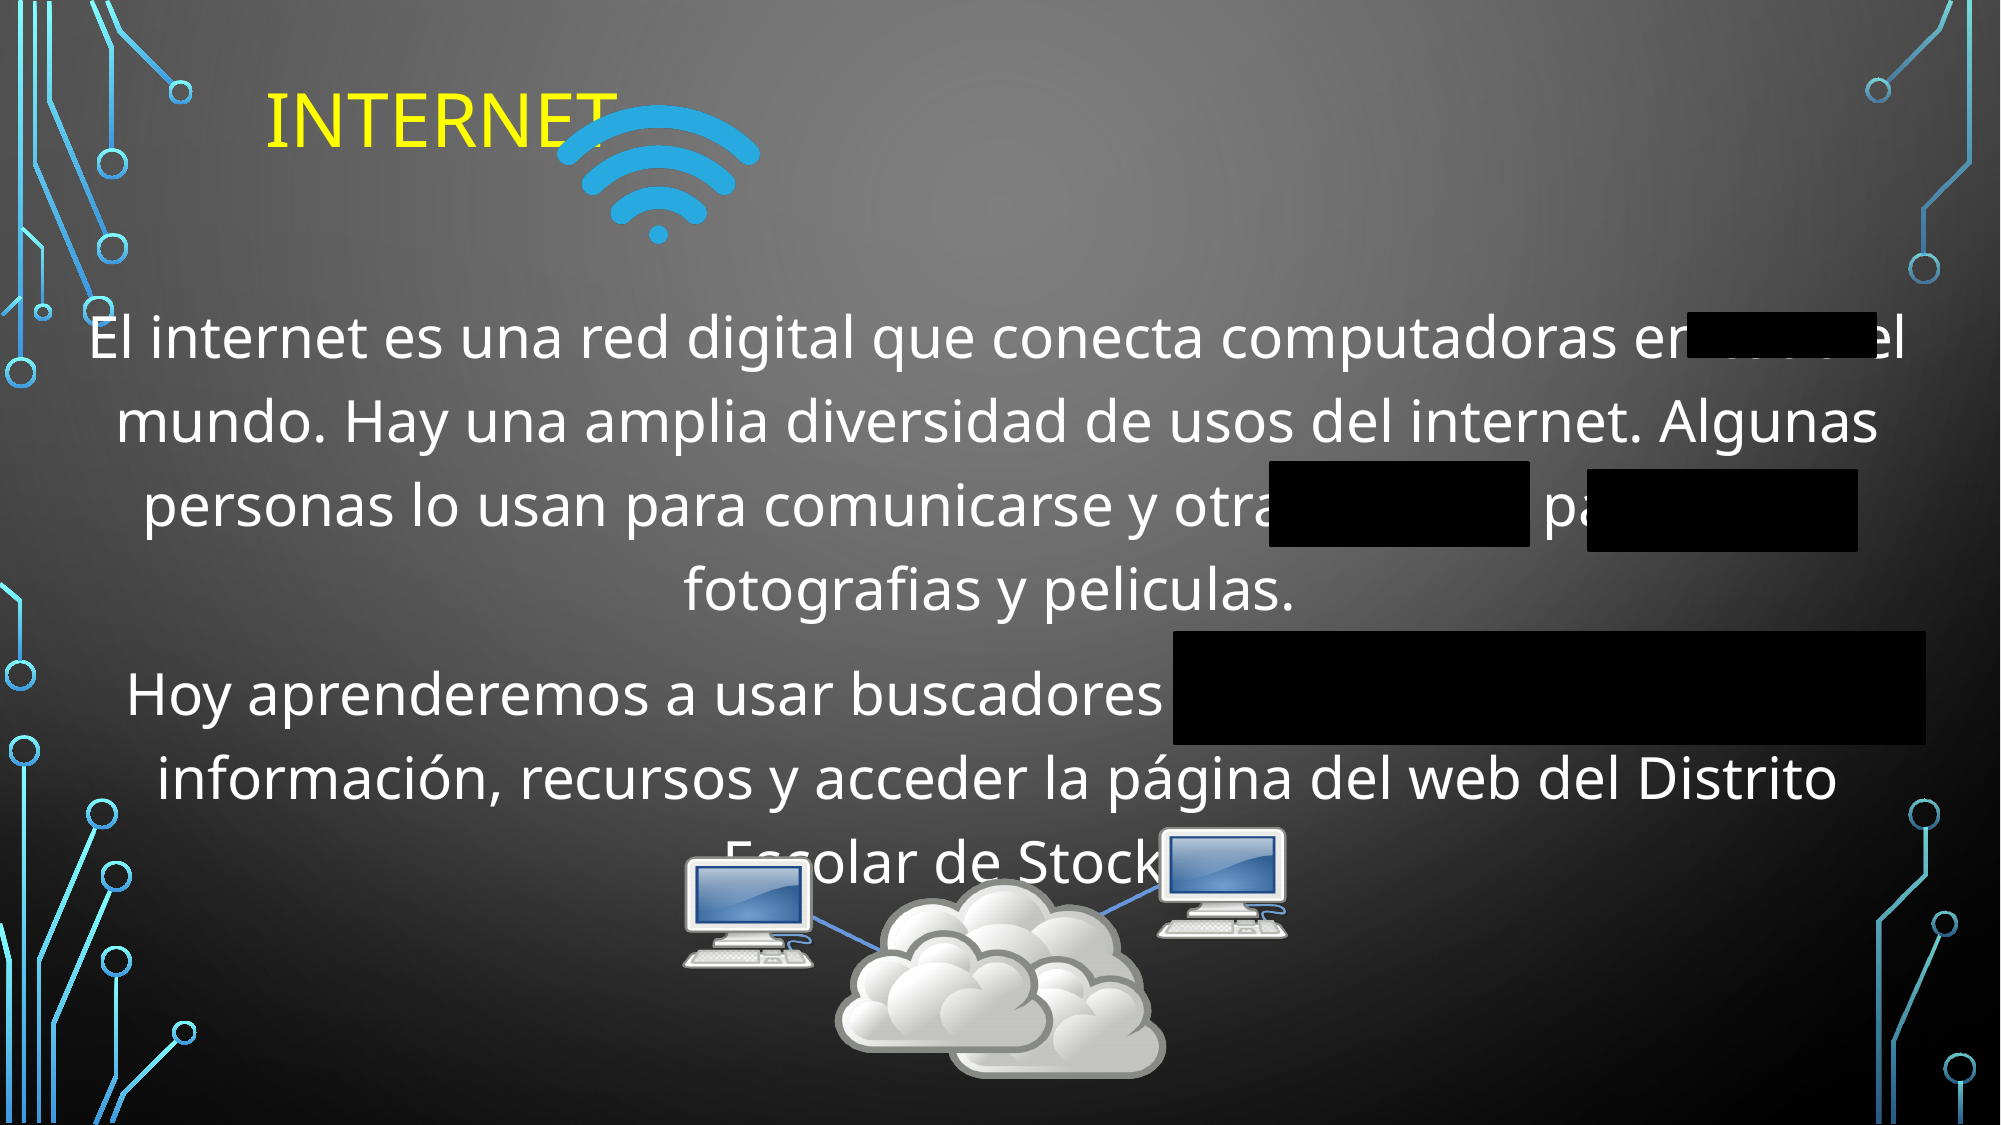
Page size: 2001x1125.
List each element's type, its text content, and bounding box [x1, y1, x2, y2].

text_box [1173, 631, 1926, 745]
picture [557, 105, 760, 244]
picture [672, 811, 1300, 1088]
text_box [1587, 469, 1858, 552]
text_box [1687, 312, 1877, 358]
list El internet es una red digital que conecta computadoras en todo el mundo. Hay una amplia diversidad de usos del internet. Algunas personas lo usan para comunicarse y otras lo usan para enviar fotografias y peliculas. Hoy aprenderemos a usar buscadores del internet para obtener información, recursos y acceder la página del web del Distrito Escolar de Stockton. [70, 279, 1925, 813]
text_box [1269, 461, 1530, 547]
title Internet [250, 46, 1876, 279]
